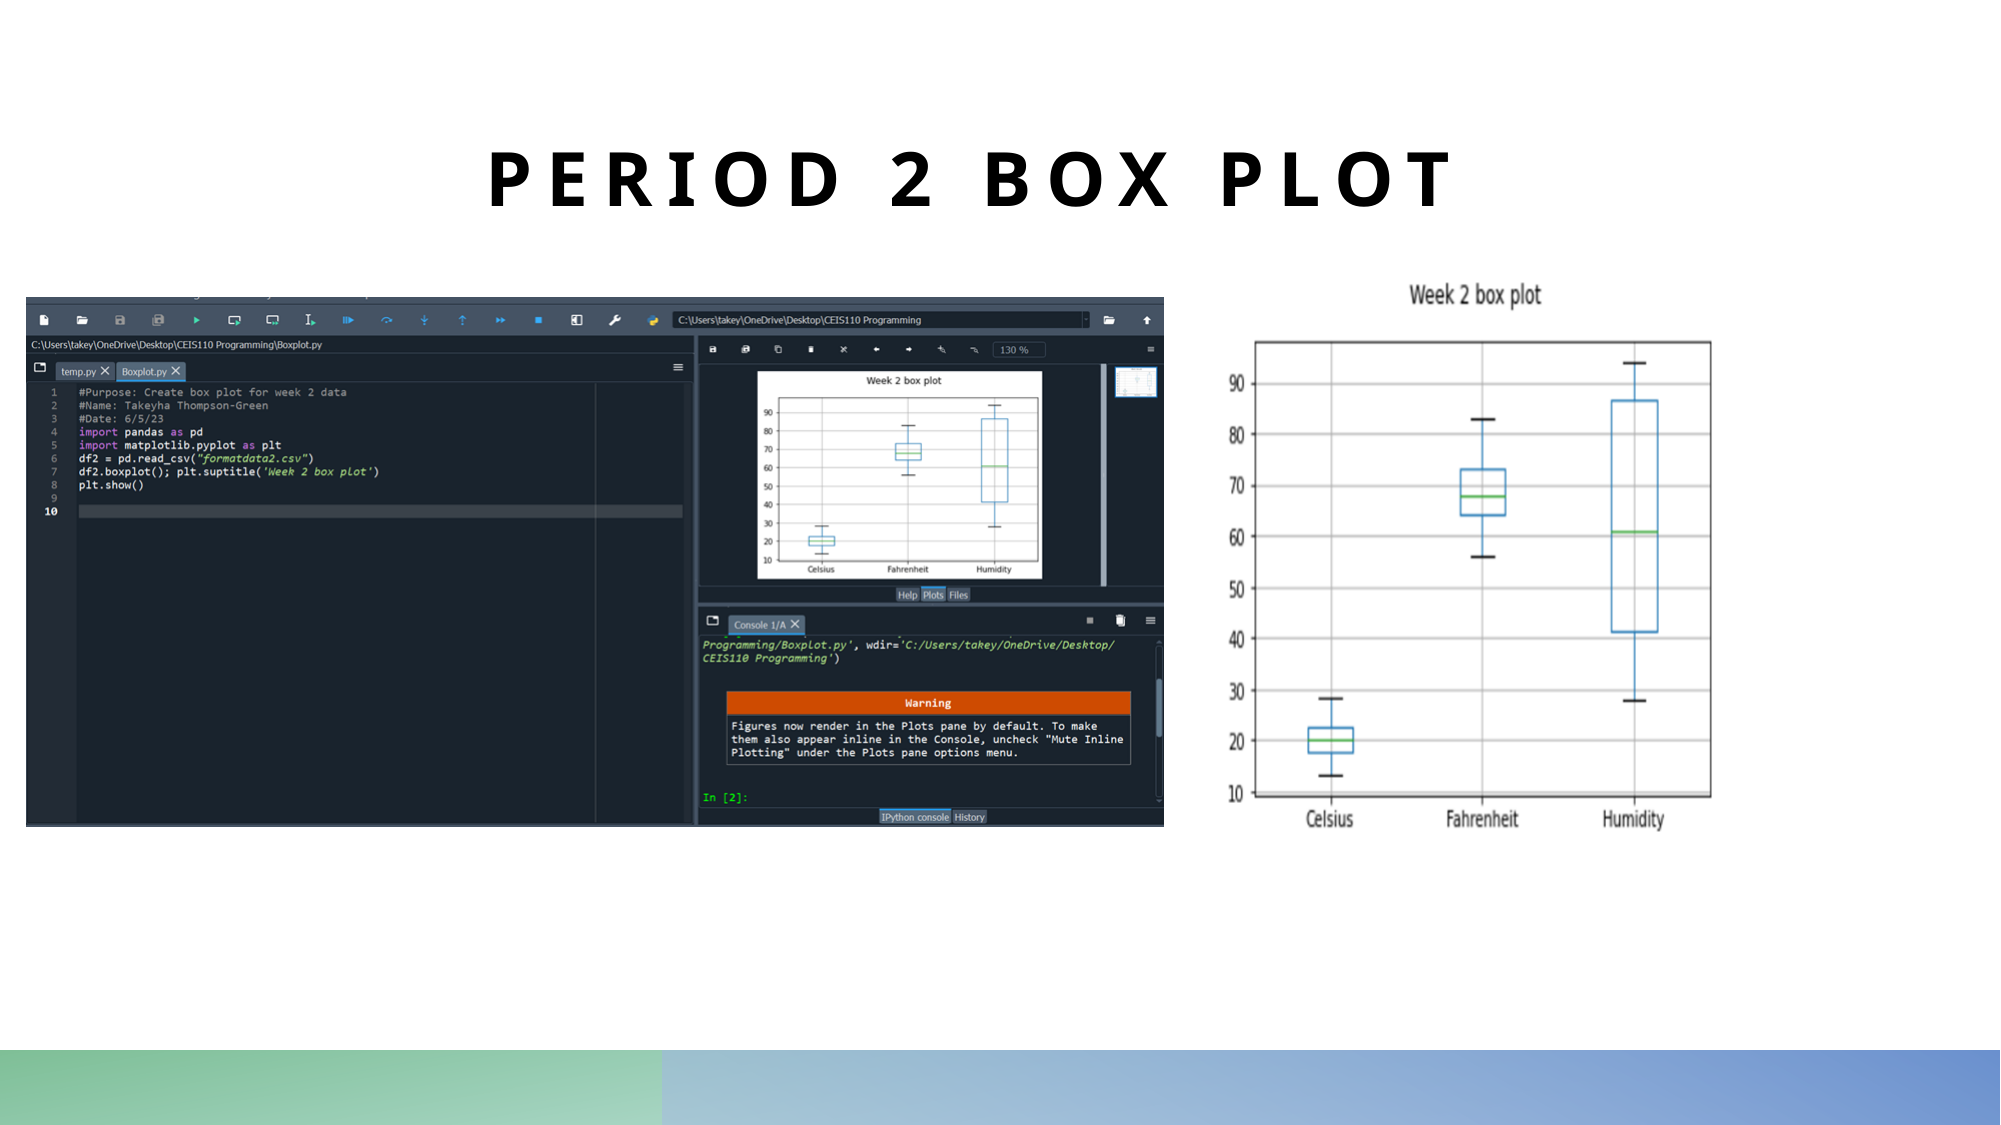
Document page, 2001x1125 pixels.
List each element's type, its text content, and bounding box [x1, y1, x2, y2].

title Period 2 box plot [485, 18, 2000, 222]
picture [26, 297, 1164, 828]
picture [1217, 281, 1714, 844]
